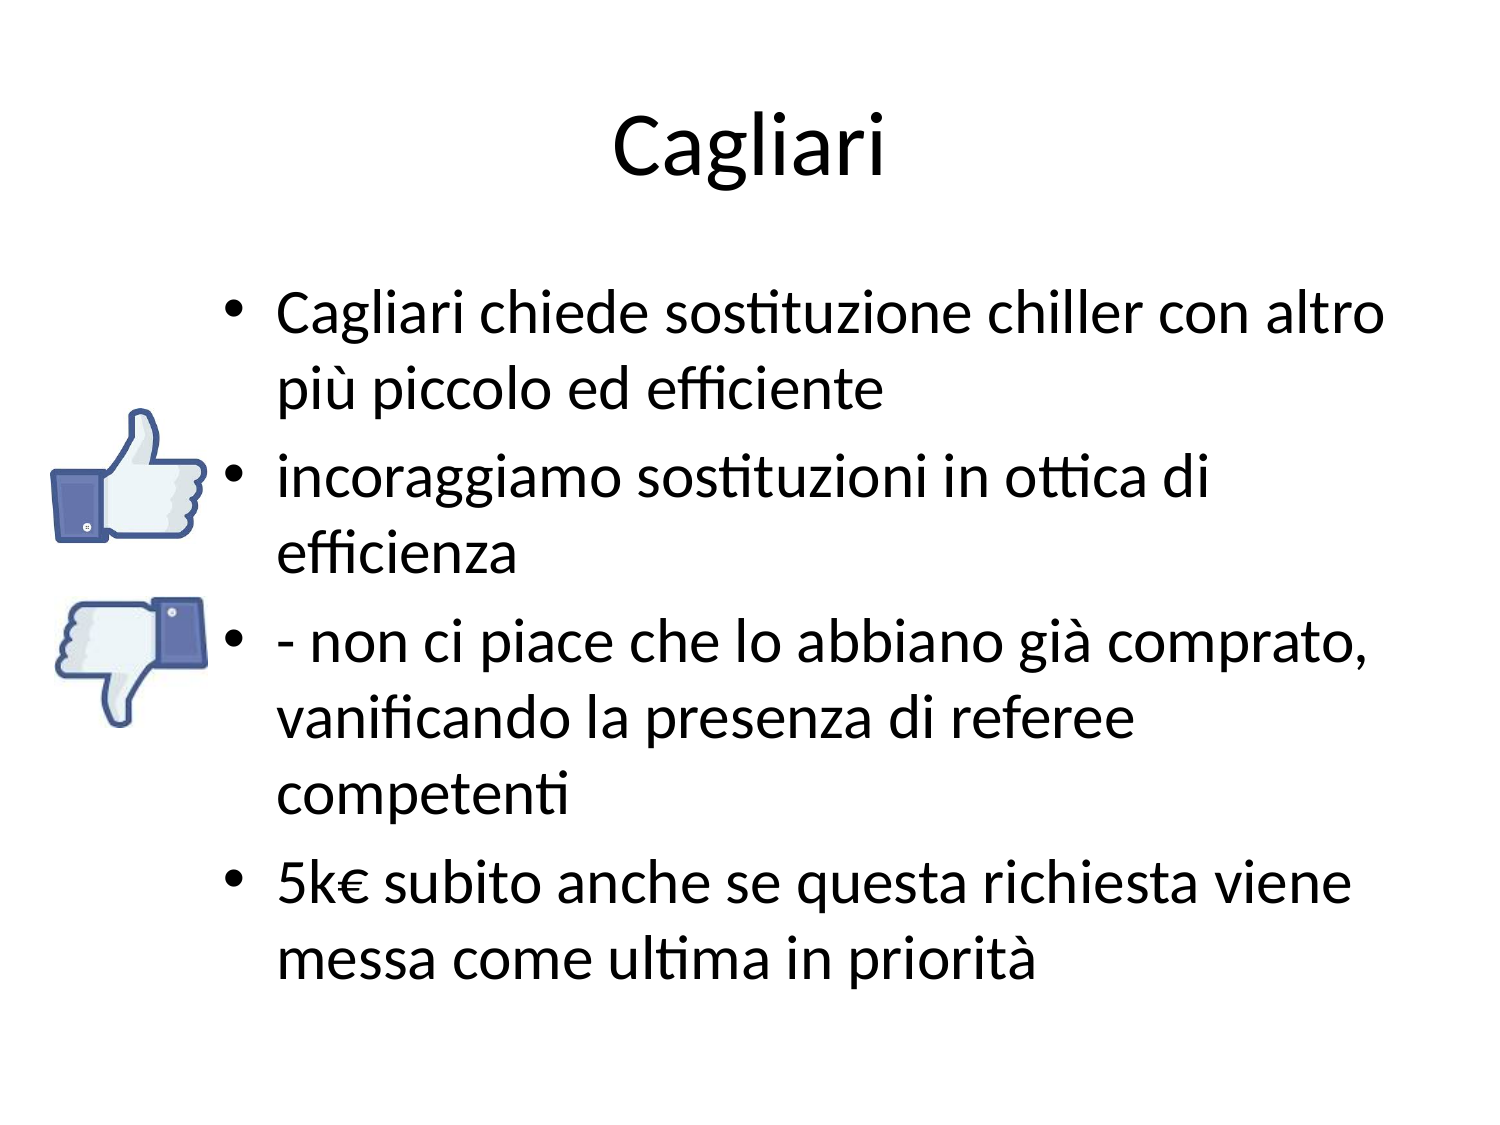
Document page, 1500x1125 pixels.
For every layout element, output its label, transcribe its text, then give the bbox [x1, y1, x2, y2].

list Cagliari chiede sostituzione chiller con altro più piccolo ed efficiente incoraggiamo sostituzioni in ottica di efficienza - non ci piace che lo abbiano già comprato, vanificando la presenza di referee competenti 5k€ subito anche se questa richiesta viene messa come ultima in priorità [207, 262, 1425, 1005]
picture [54, 596, 209, 728]
title Cagliari [75, 45, 1425, 233]
picture [50, 408, 209, 544]
